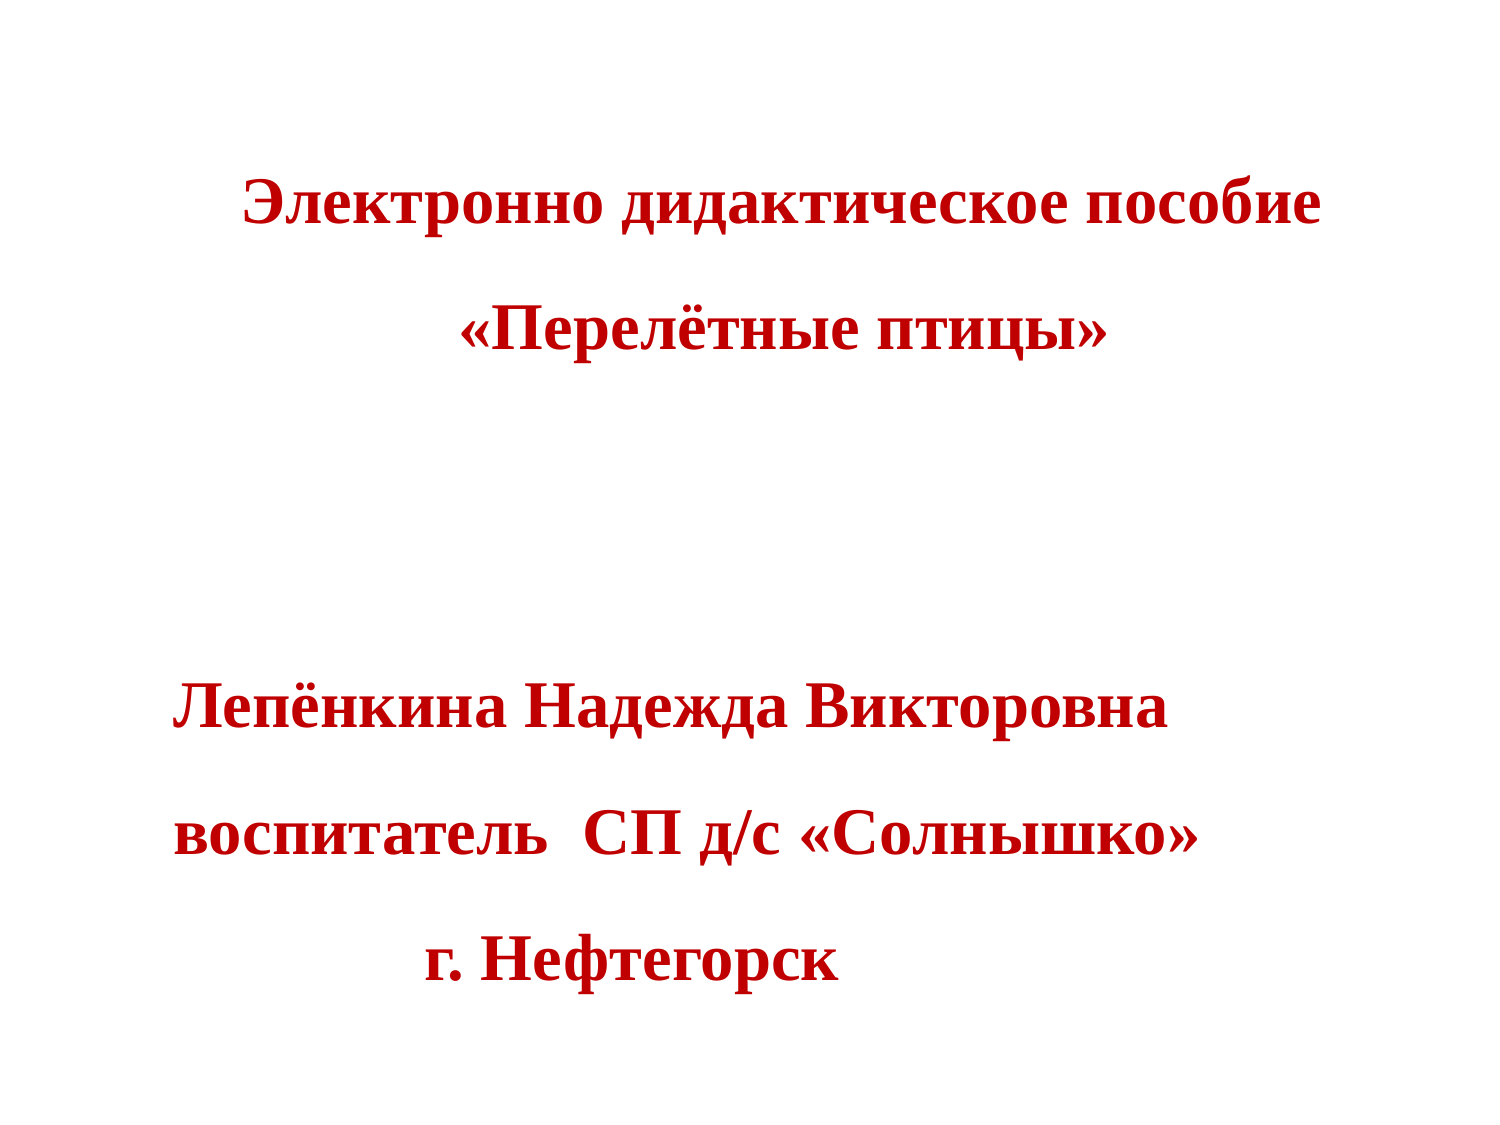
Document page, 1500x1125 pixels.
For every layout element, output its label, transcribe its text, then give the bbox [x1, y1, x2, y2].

list Электронно дидактическое пособие «Перелётные птицы» Лепёнкина Надежда Викторовна воспитатель СП д/с «Солнышко» г. Нефтегорск [41, 137, 1500, 1125]
